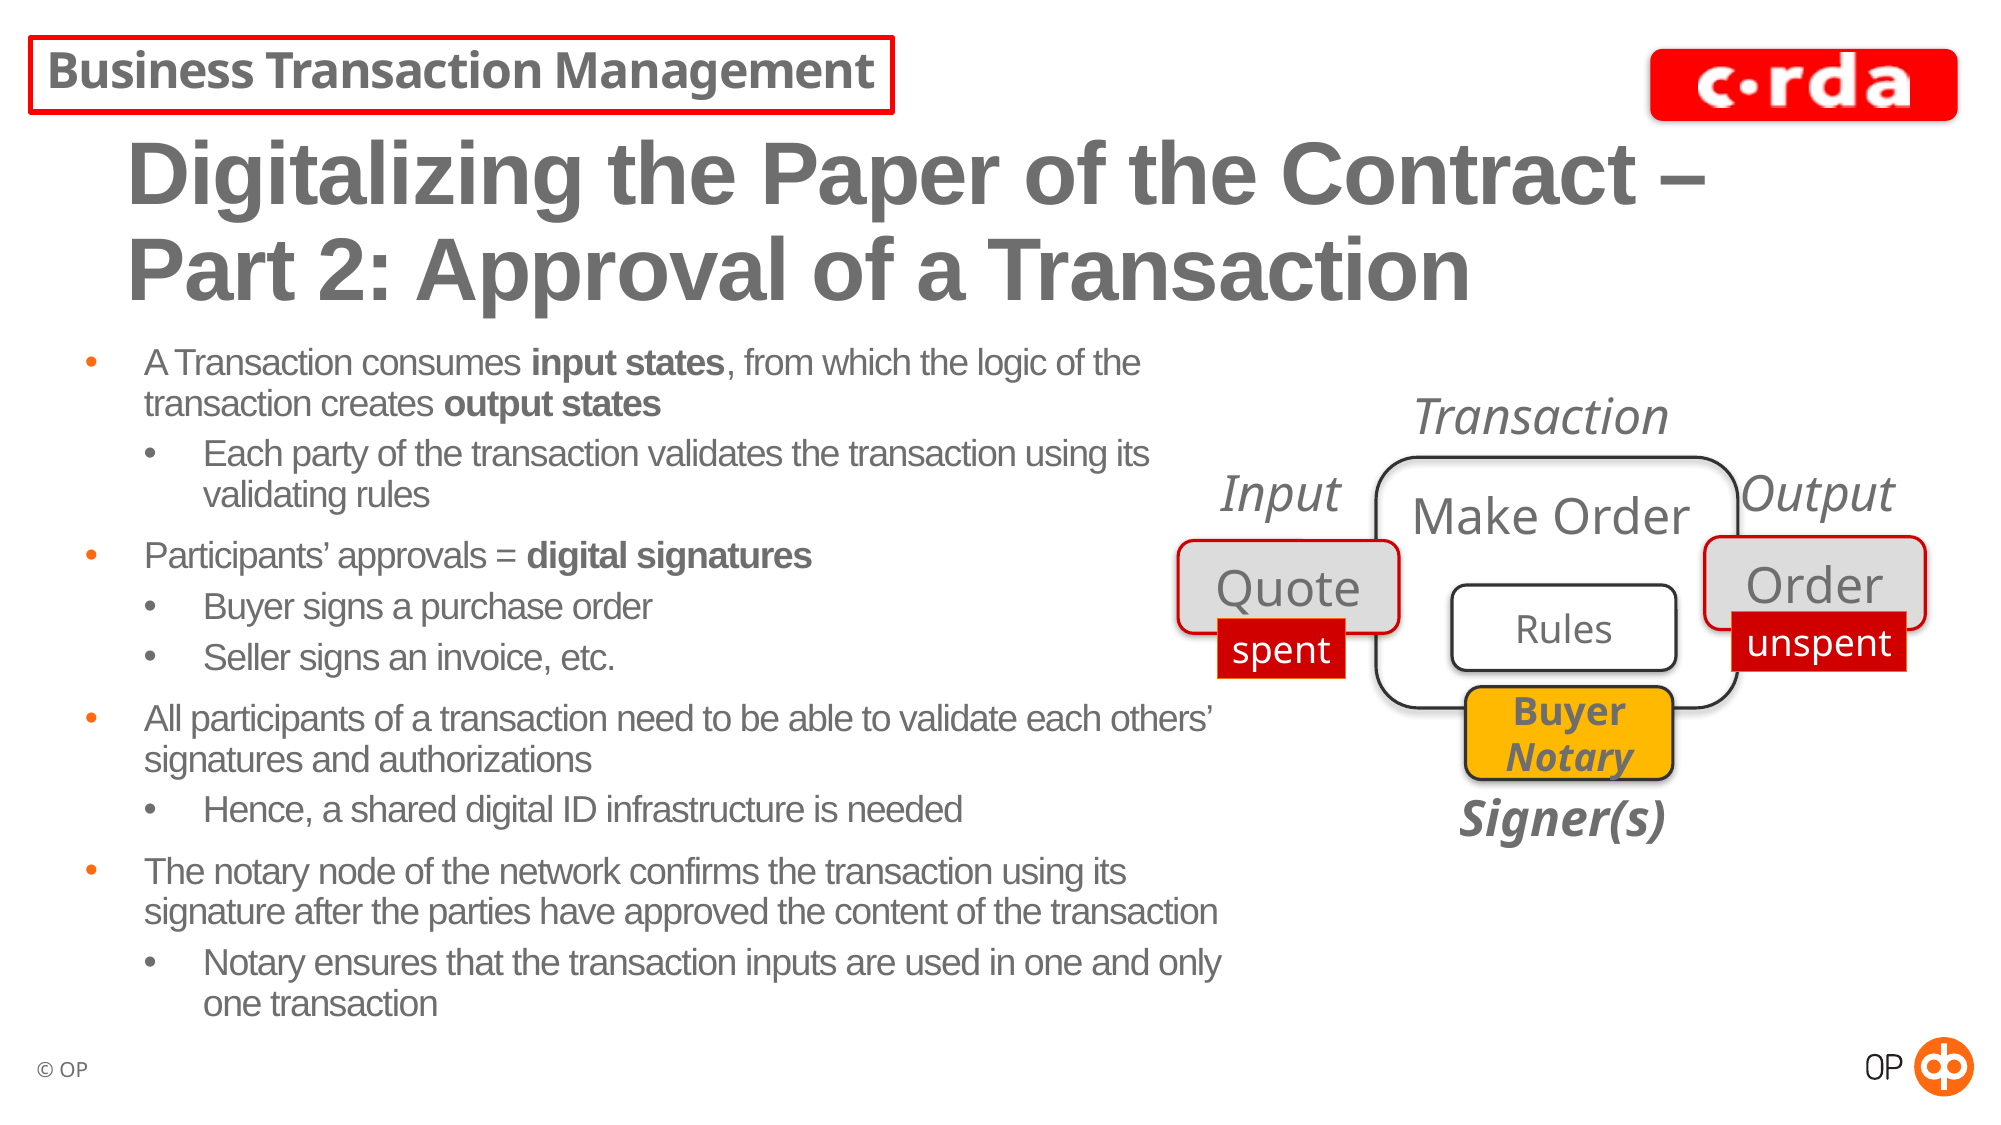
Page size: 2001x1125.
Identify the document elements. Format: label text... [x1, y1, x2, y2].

title Digitalizing the Paper of the Contract – Part 2: Approval of a Transaction [111, 120, 1864, 333]
text_box [1372, 454, 1742, 540]
text_box Signer(s) [1444, 779, 1682, 855]
text_box Transaction [1397, 377, 1686, 453]
text_box Make Order [1395, 477, 1708, 553]
text_box Buyer Notary [1462, 683, 1676, 779]
text_box [1372, 553, 1741, 712]
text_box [1650, 48, 1958, 122]
list A Transaction consumes input states, from which the logic of the transaction creates output states Each party of the transaction validates the transaction using its validating rules Participants’ approvals = digital signatures Buyer signs a purchase order Seller signs an invoice, etc. All participants of a transaction need to be able to validate each others’ signatures and authorizations Hence, a shared digital ID infrastructure is needed The notary node of the network confirms the transaction using its signature after the parties have approved the content of the transaction Notary ensures that the transaction inputs are used in one and only one transaction [69, 335, 1243, 1080]
text_box Output [1724, 454, 1911, 530]
text_box Order [1701, 533, 1929, 633]
text_box spent [1217, 618, 1346, 679]
text_box unspent [1731, 611, 1907, 672]
text_box Rules [1448, 581, 1680, 674]
text_box Quote [1174, 537, 1403, 637]
text_box Business Transaction Management [30, 37, 893, 113]
text_box Input [1206, 454, 1356, 530]
